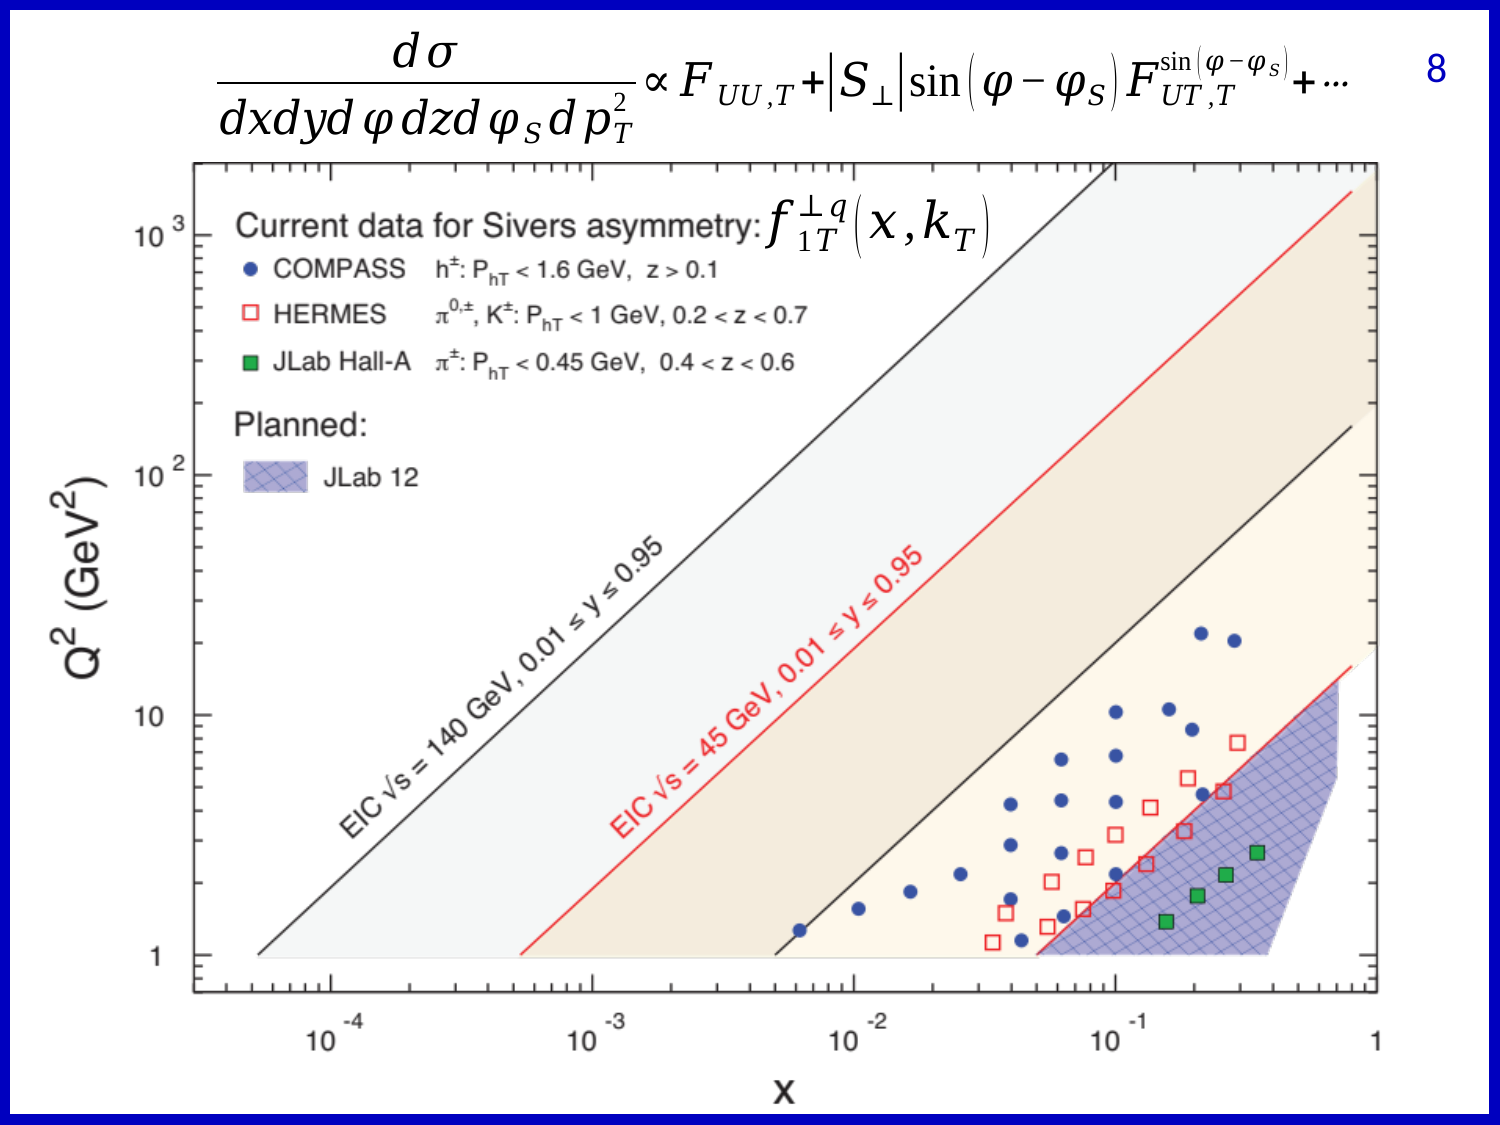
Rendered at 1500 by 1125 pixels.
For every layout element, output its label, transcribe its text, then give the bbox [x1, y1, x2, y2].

slide_number 8 [1367, 24, 1478, 106]
picture [37, 162, 1384, 1123]
